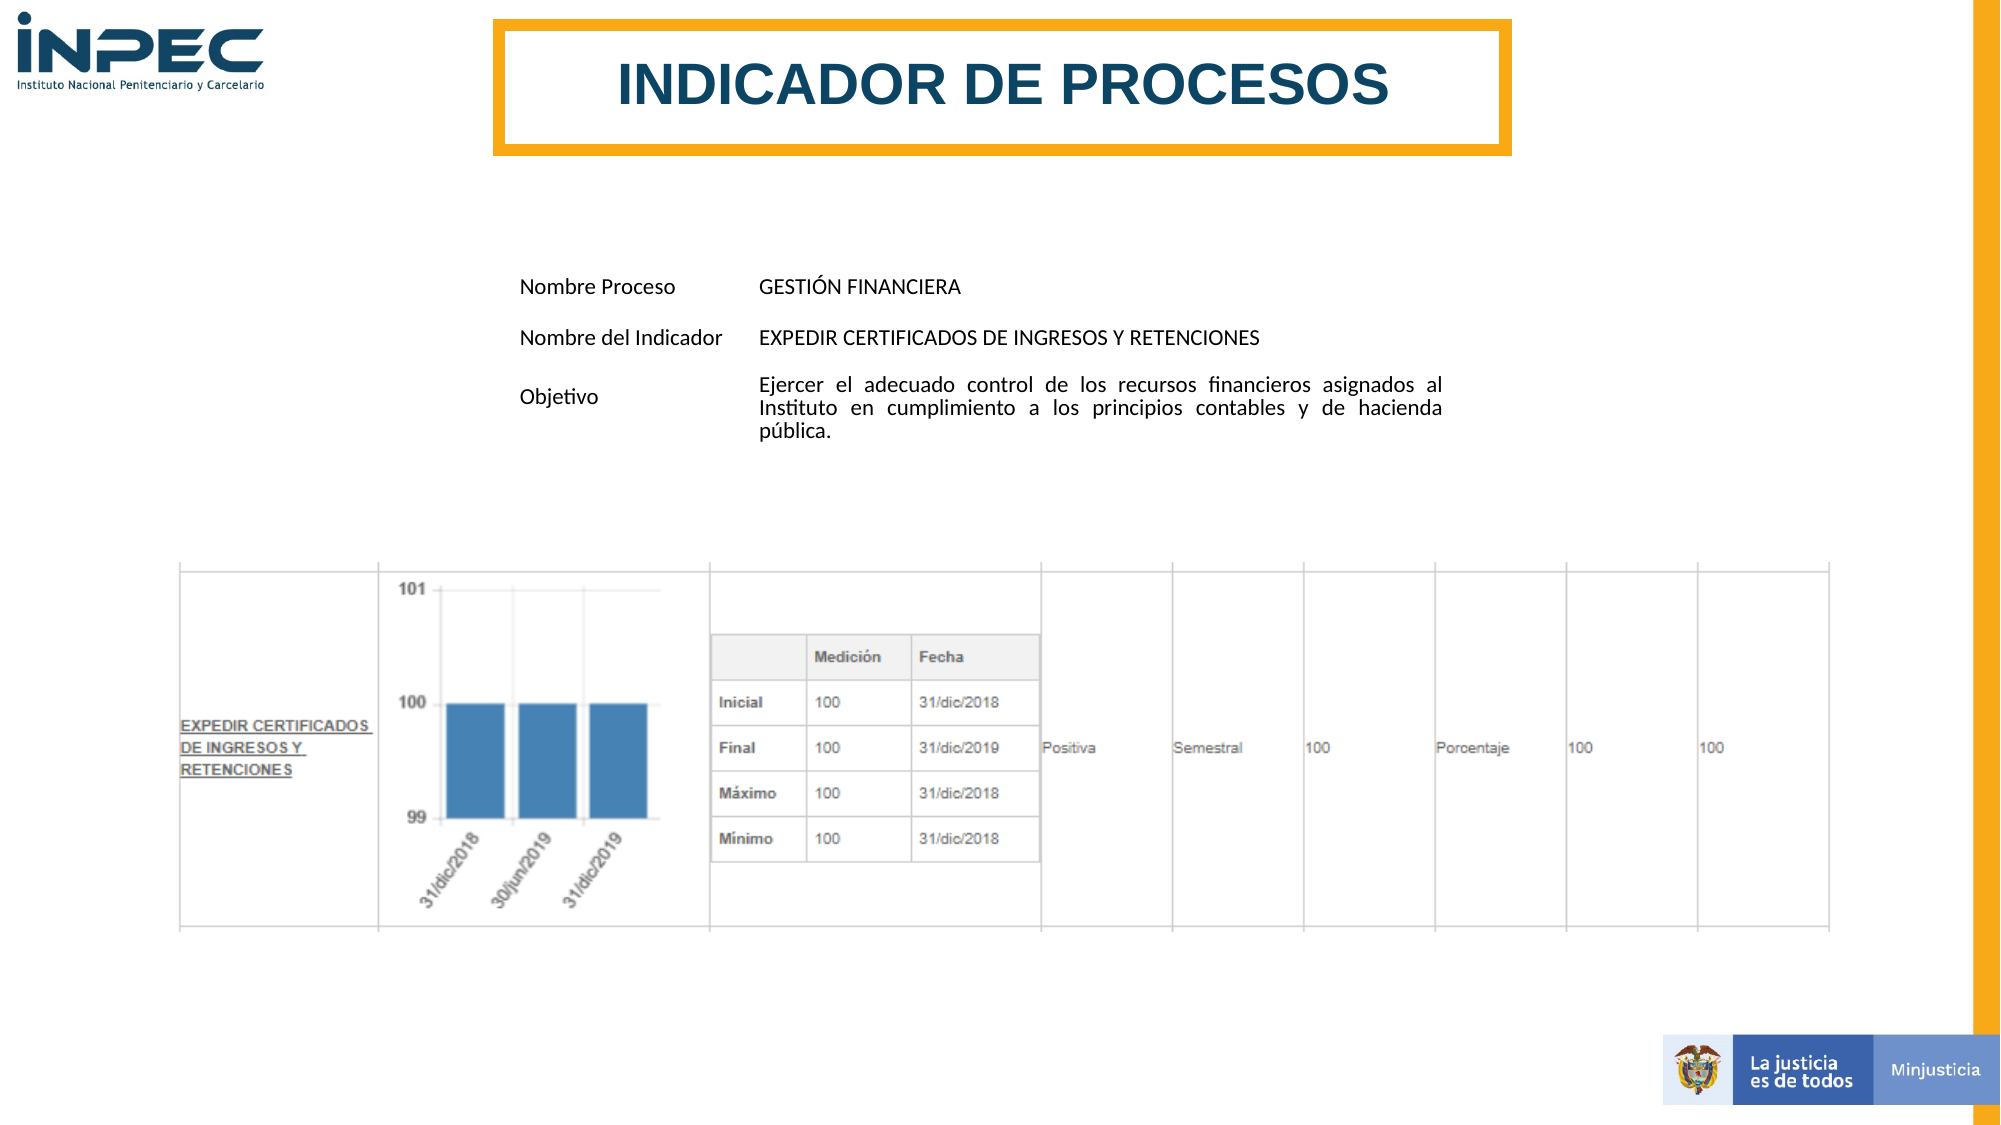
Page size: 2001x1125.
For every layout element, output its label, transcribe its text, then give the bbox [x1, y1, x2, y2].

table_cell Objetivo [519, 352, 757, 444]
table_cell Nombre del Indicador [519, 304, 757, 350]
table_header GESTIÓN FINANCIERA [759, 273, 1444, 303]
table_cell Ejercer el adecuado control de los recursos financieros asignados al Instituto en cumplimiento a los principios contables y de hacienda pública. [759, 352, 1444, 444]
picture [0, 0, 2000, 1125]
table_cell EXPEDIR CERTIFICADOS DE INGRESOS Y RETENCIONES [759, 304, 1444, 350]
text_box INDICADOR DE PROCESOS [504, 46, 1503, 129]
table_header Nombre Proceso [519, 273, 757, 303]
